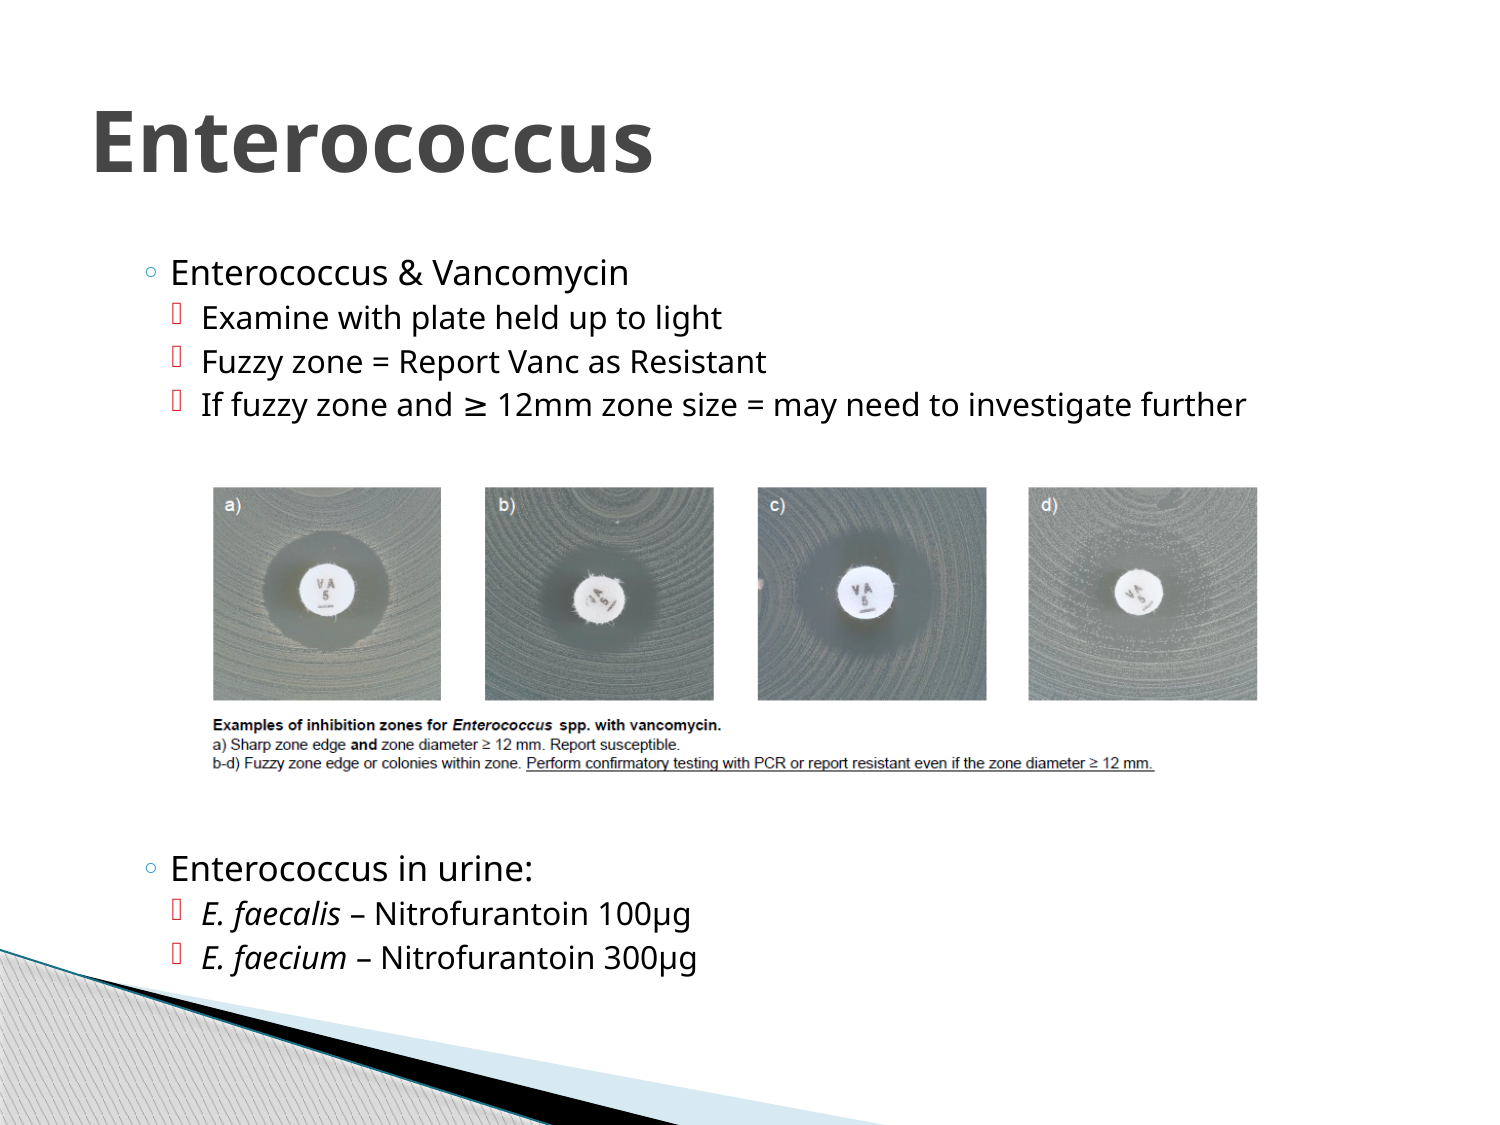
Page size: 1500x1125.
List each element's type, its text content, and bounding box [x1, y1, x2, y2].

title Enterococcus [75, 45, 1425, 233]
list Enterococcus & Vancomycin Examine with plate held up to light Fuzzy zone = Report Vanc as Resistant If fuzzy zone and ≥ 12mm zone size = may need to investigate further Enterococcus in urine: E. faecalis – Nitrofurantoin 100µg E. faecium – Nitrofurantoin 300µg [75, 243, 1425, 986]
picture [199, 474, 1288, 789]
